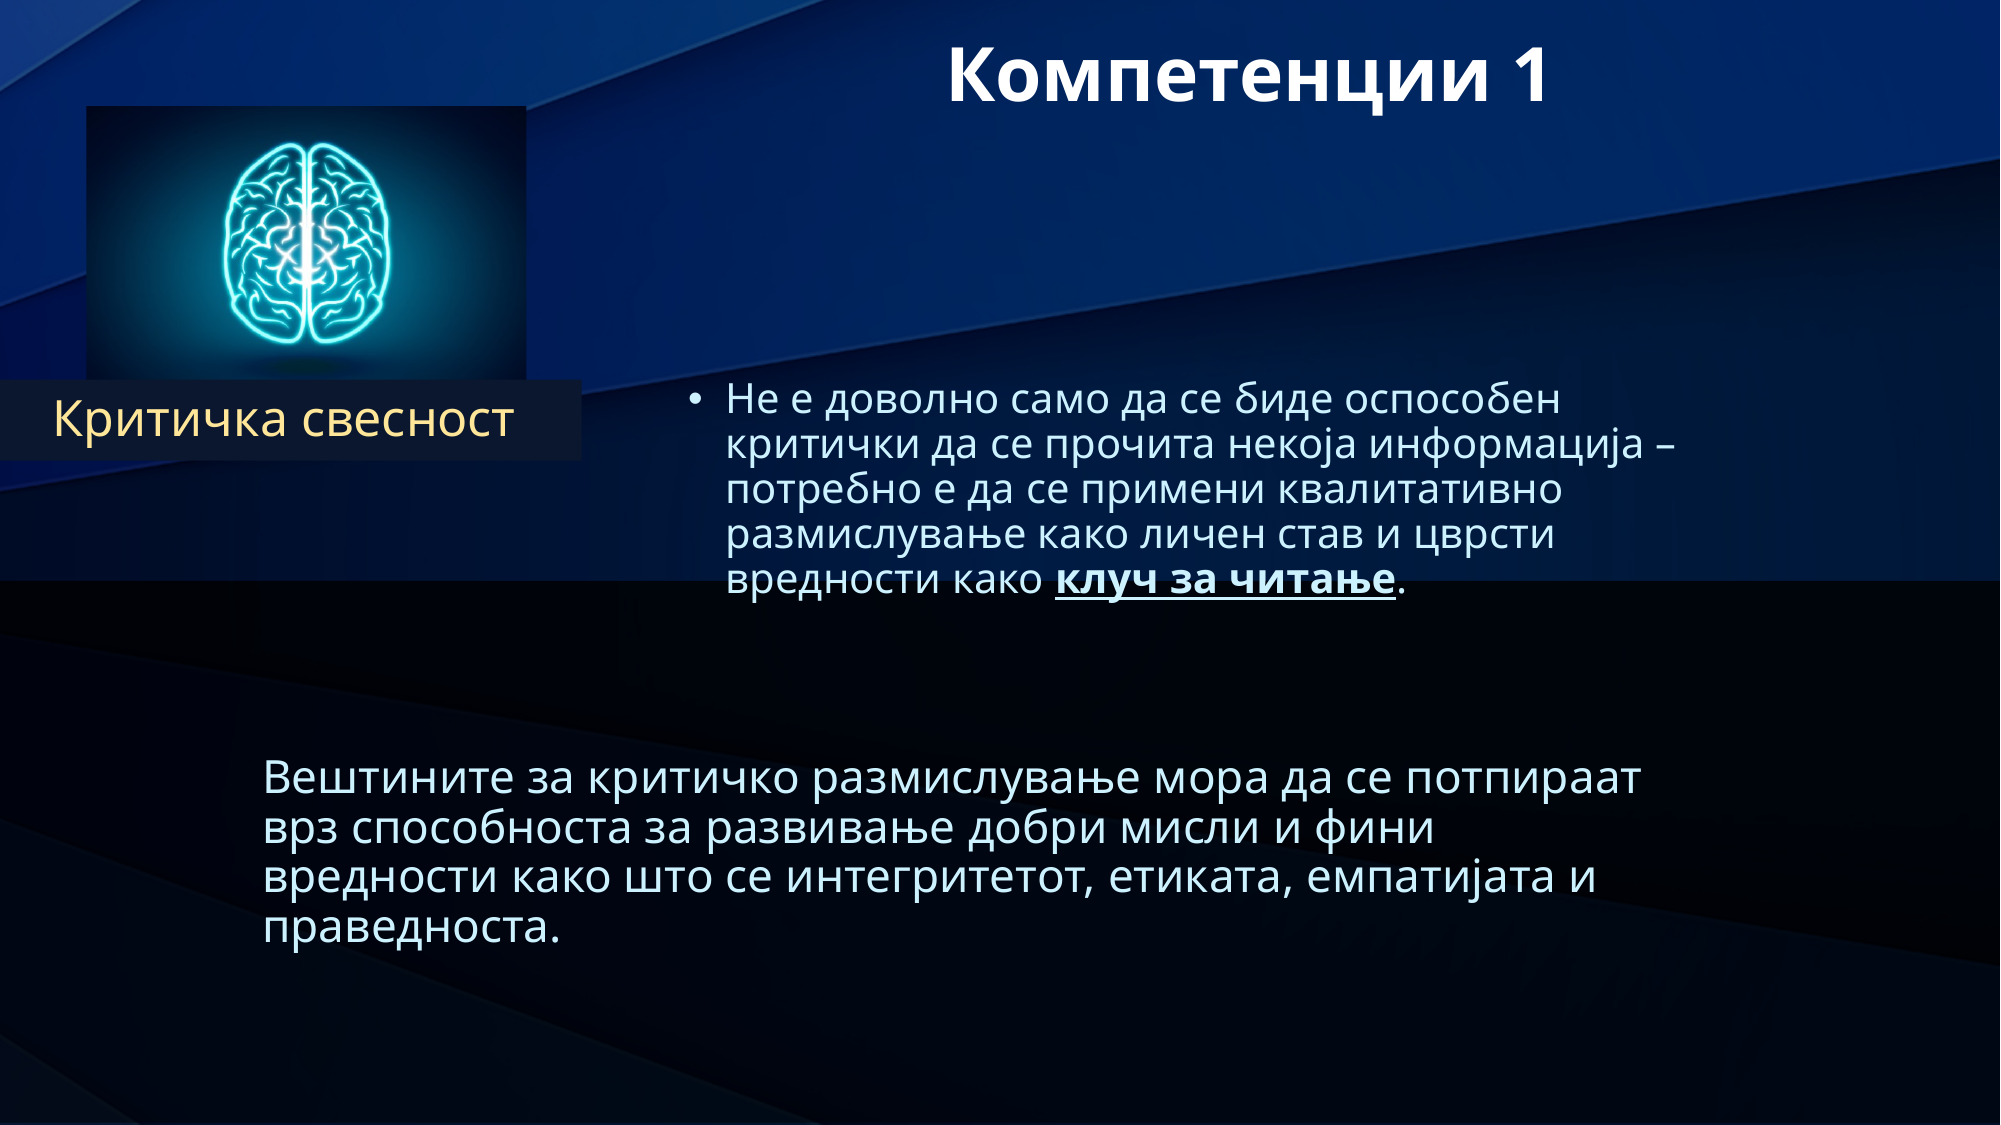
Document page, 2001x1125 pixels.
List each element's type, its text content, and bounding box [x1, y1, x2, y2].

text_box Вештините за критичко размислување мора да се потпираат врз способноста за развивање добри мисли и фини вредности како што се интегритетот, етиката, емпатијата и праведноста. [262, 754, 1651, 925]
text_box Критичка свесност [0, 379, 582, 461]
text_box Не е доволно само да се биде оспособен критички да се прочита некоја информација – потребно е да се примени квалитативно размислување како личен став и цврсти вредности како клуч за читање. [673, 370, 1693, 627]
picture [0, 0, 2000, 580]
title Компетенции 1 [945, 26, 1635, 118]
